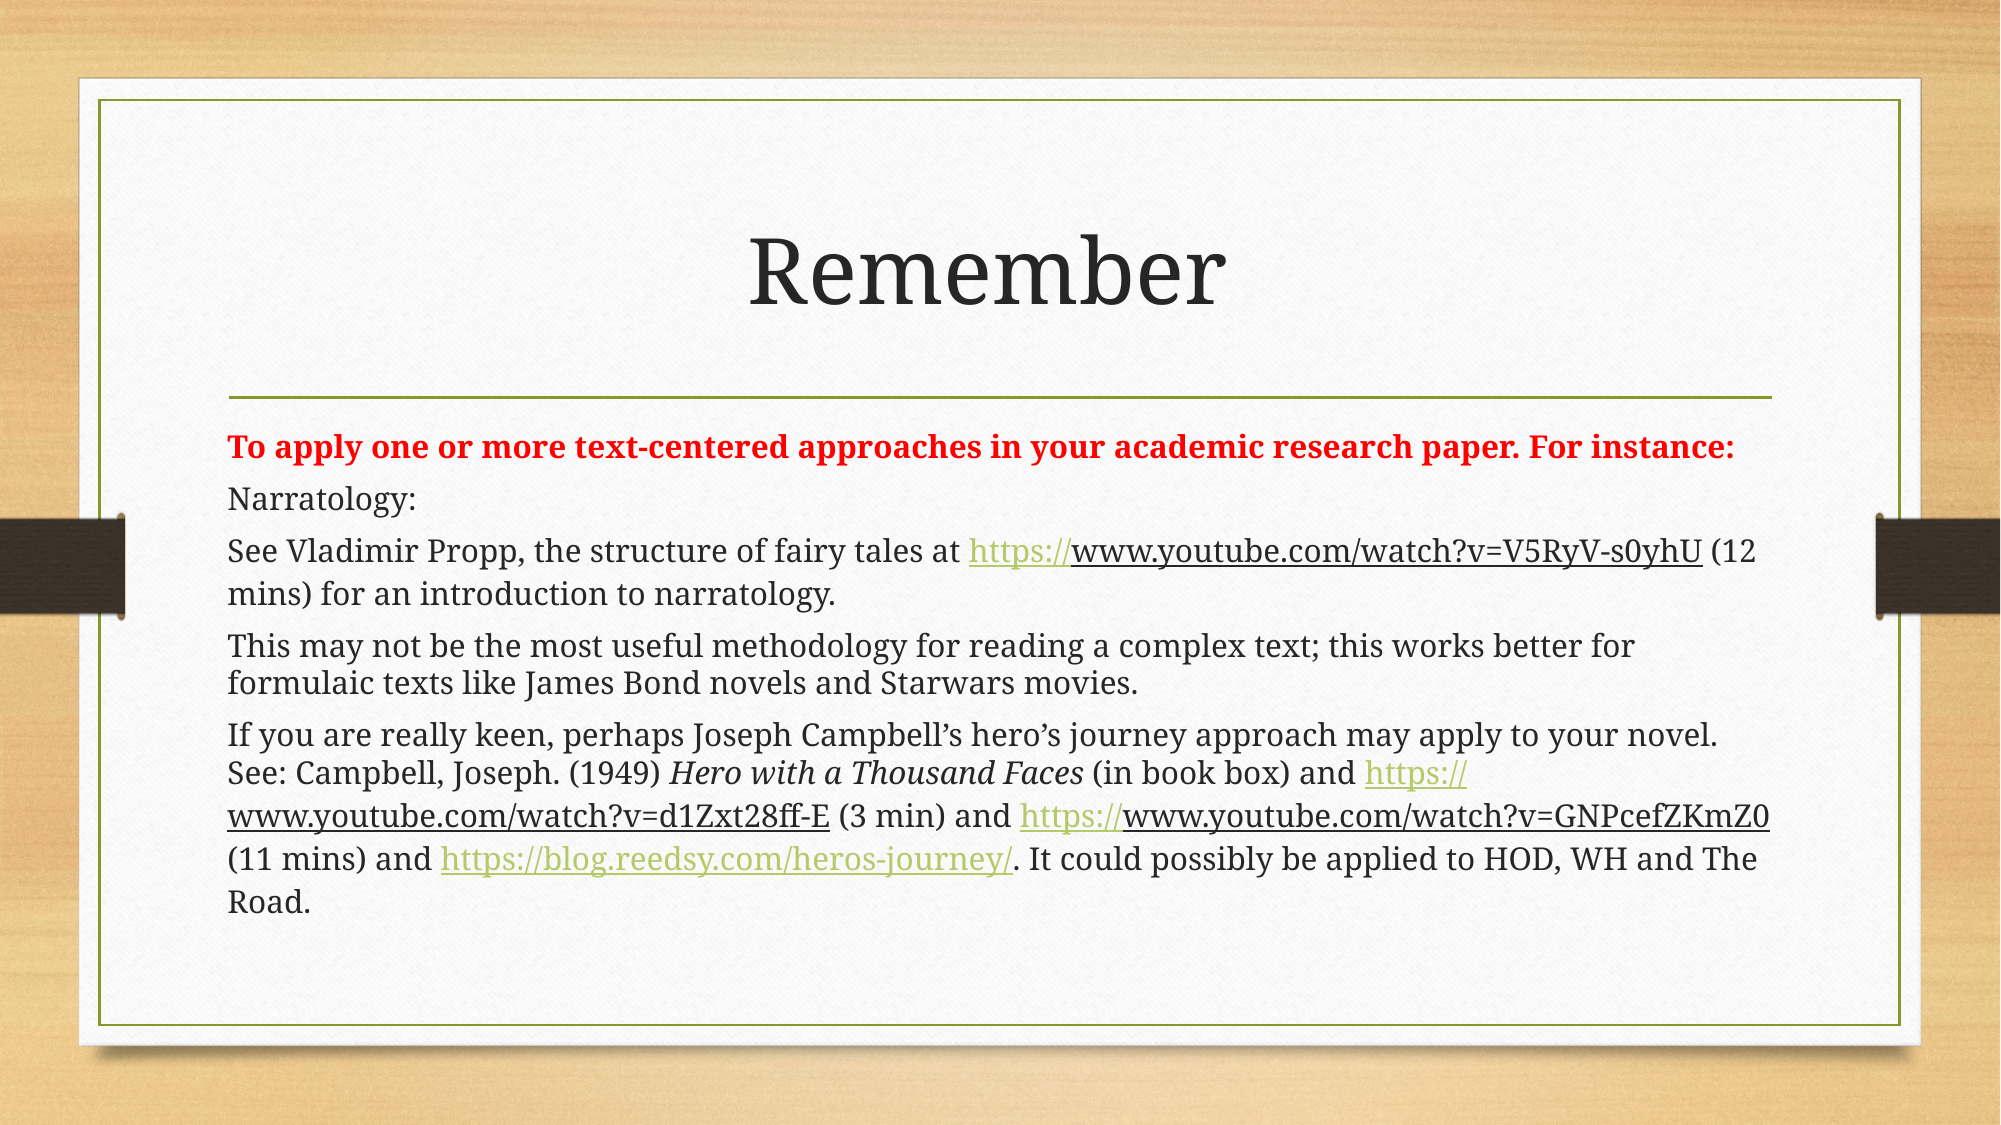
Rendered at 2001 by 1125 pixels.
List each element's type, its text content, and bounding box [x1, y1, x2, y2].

list To apply one or more text-centered approaches in your academic research paper. For instance: Narratology: See Vladimir Propp, the structure of fairy tales at https://www.youtube.com/watch?v=V5RyV-s0yhU (12 mins) for an introduction to narratology. This may not be the most useful methodology for reading a complex text; this works better for formulaic texts like James Bond novels and Starwars movies. If you are really keen, perhaps Joseph Campbell’s hero’s journey approach may apply to your novel. See: Campbell, Joseph. (1949) Hero with a Thousand Faces (in book box) and https://www.youtube.com/watch?v=d1Zxt28ff-E (3 min) and https://www.youtube.com/watch?v=GNPcefZKmZ0 (11 mins) and https://blog.reedsy.com/heros-journey/. It could possibly be applied to HOD, WH and The Road. [212, 419, 1788, 964]
picture [0, 0, 2001, 1125]
title Remember [212, 161, 1788, 375]
